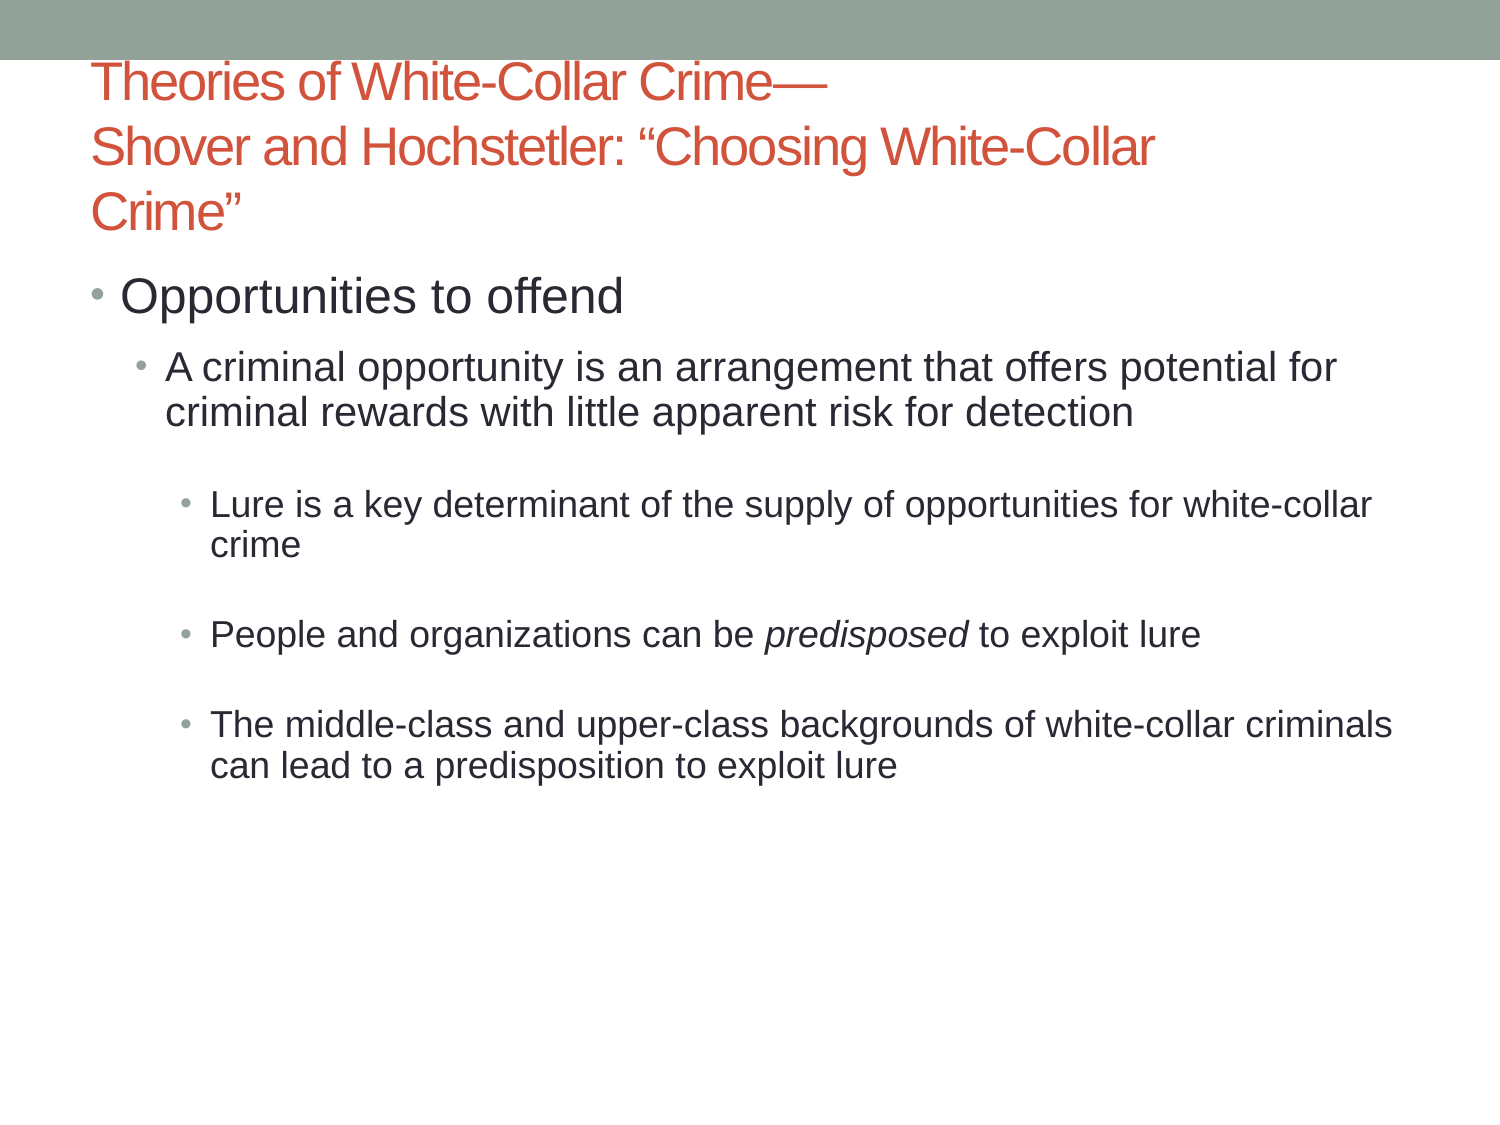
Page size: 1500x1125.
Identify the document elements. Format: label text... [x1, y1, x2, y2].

list Opportunities to offend A criminal opportunity is an arrangement that offers potential for criminal rewards with little apparent risk for detection Lure is a key determinant of the supply of opportunities for white-collar crime People and organizations can be predisposed to exploit lure The middle-class and upper-class backgrounds of white-collar criminals can lead to a predisposition to exploit lure [75, 262, 1425, 1063]
title Theories of White-Collar Crime— Shover and Hochstetler: “Choosing White-Collar Crime” [75, 37, 1313, 250]
